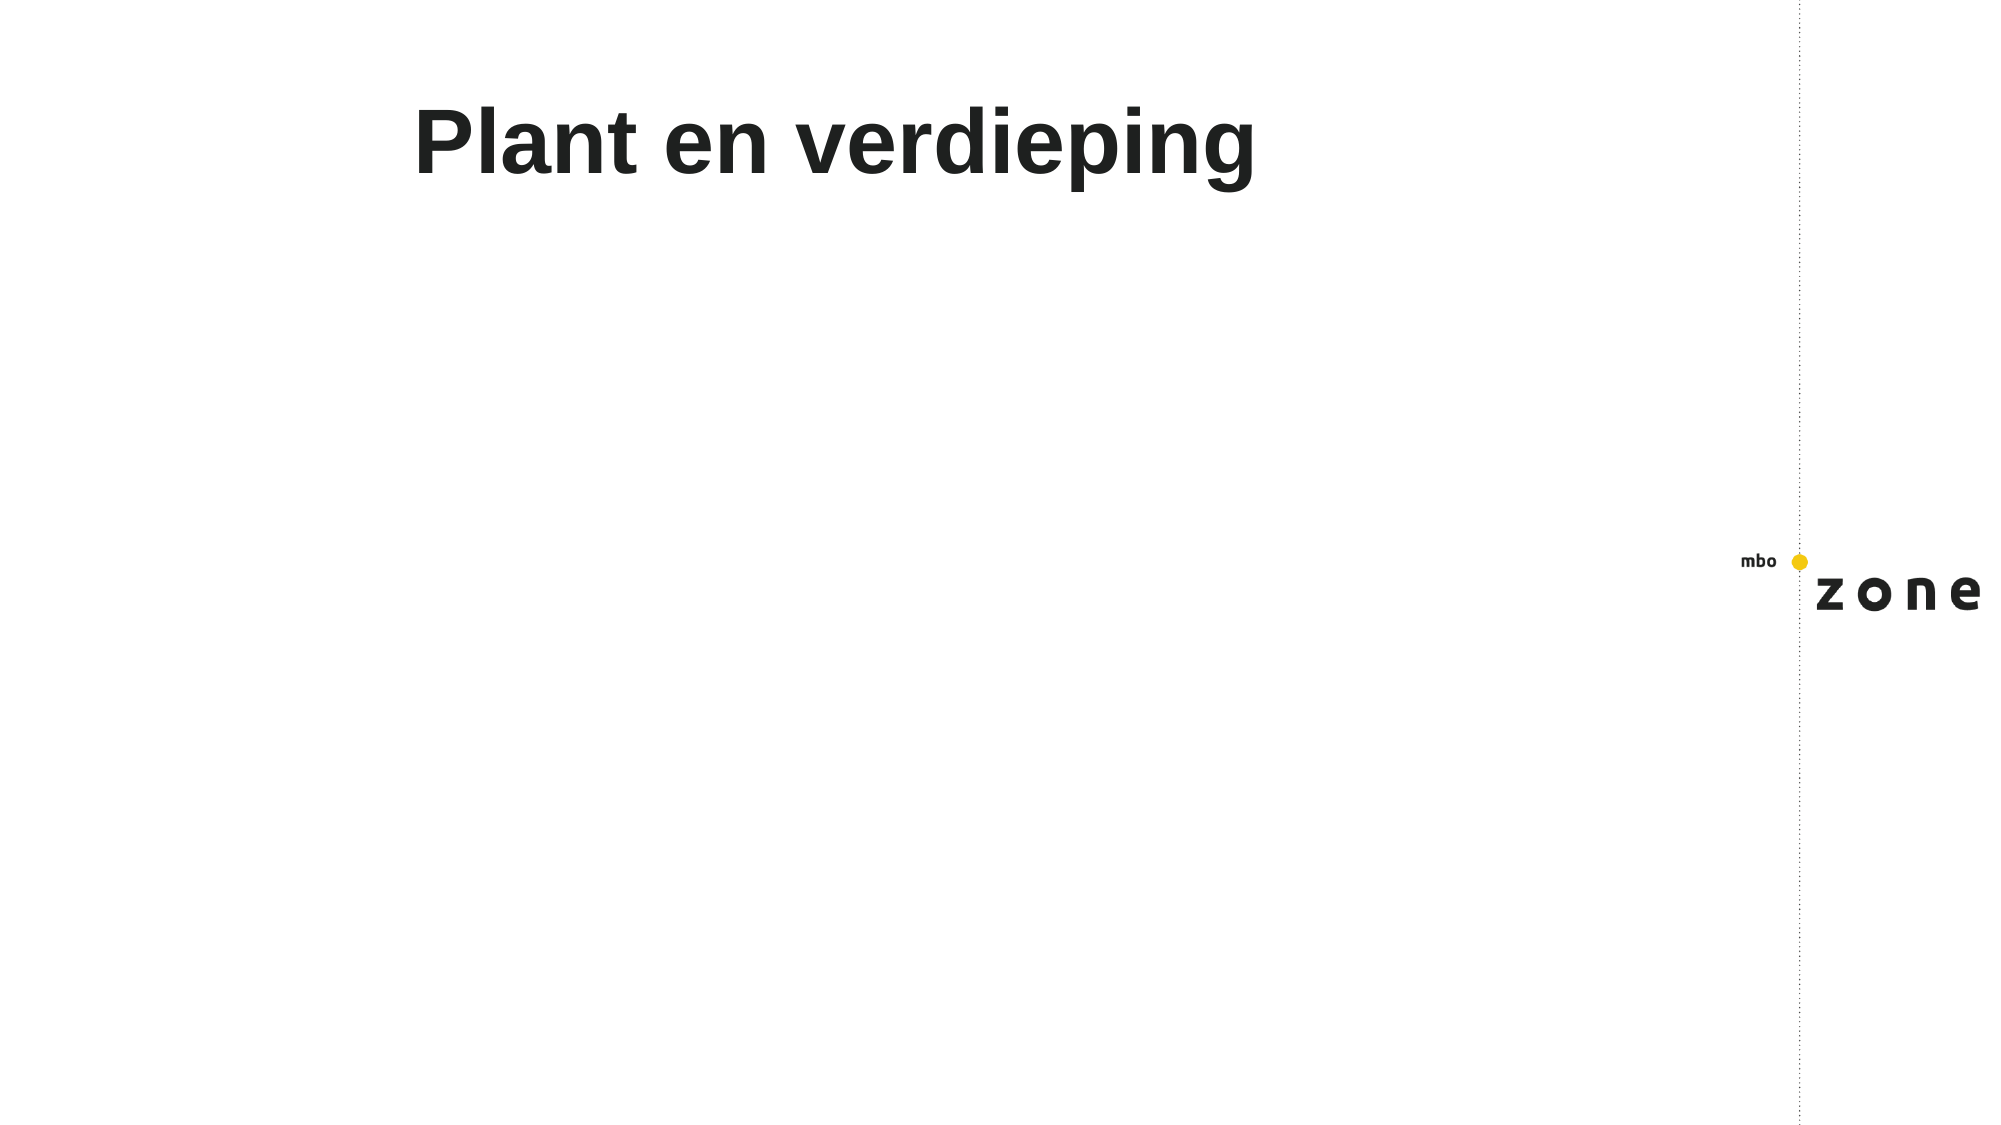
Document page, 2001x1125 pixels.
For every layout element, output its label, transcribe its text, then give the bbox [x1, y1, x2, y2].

picture [1596, 0, 2001, 1125]
title Plant en verdieping [124, 94, 1550, 213]
